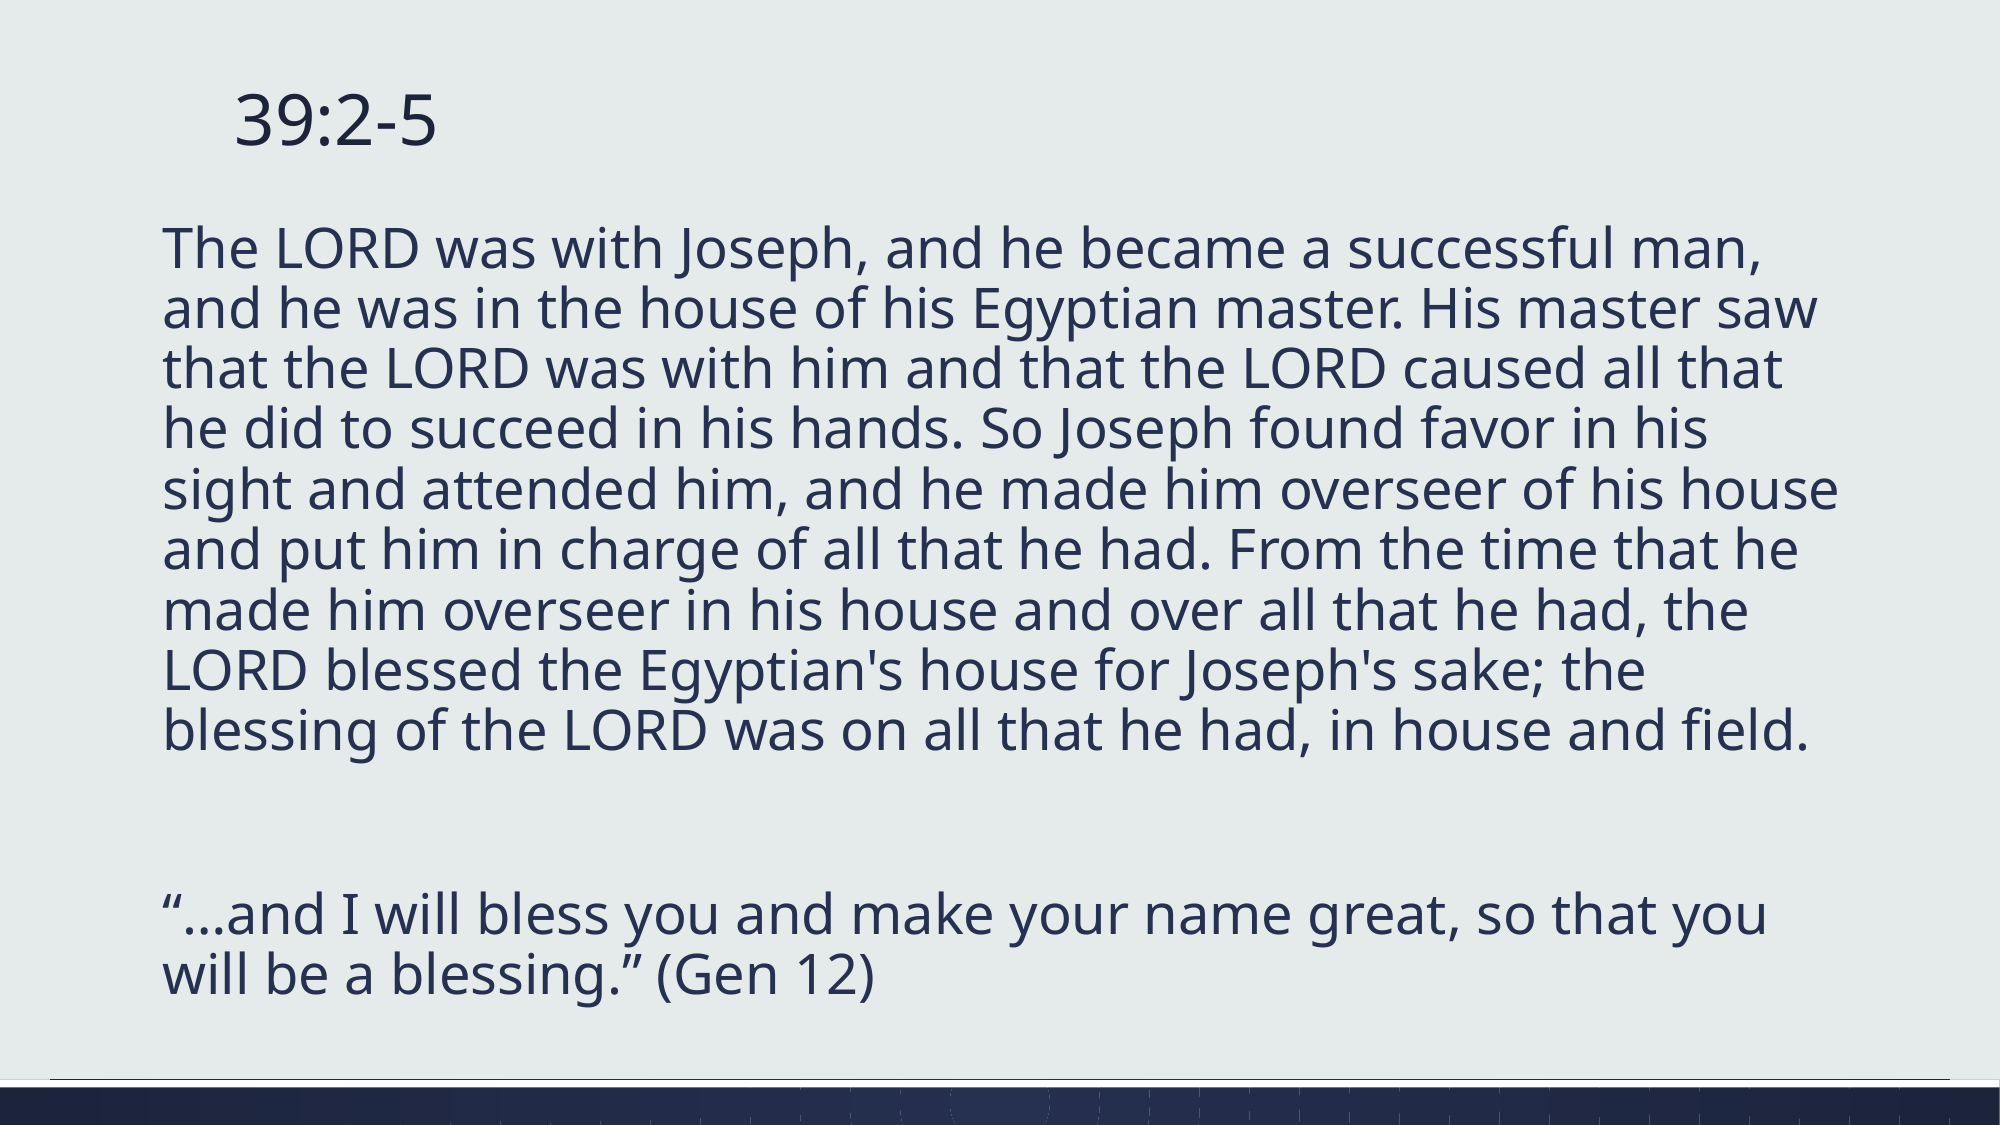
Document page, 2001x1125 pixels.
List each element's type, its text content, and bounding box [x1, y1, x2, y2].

list The Lord was with Joseph, and he became a successful man, and he was in the house of his Egyptian master. His master saw that the Lord was with him and that the Lord caused all that he did to succeed in his hands. So Joseph found favor in his sight and attended him, and he made him overseer of his house and put him in charge of all that he had. From the time that he made him overseer in his house and over all that he had, the Lord blessed the Egyptian's house for Joseph's sake; the blessing of the Lord was on all that he had, in house and field. “…and I will bless you and make your name great, so that you will be a blessing.” (Gen 12) [140, 212, 1866, 1025]
title 39:2-5 [219, 76, 1780, 212]
